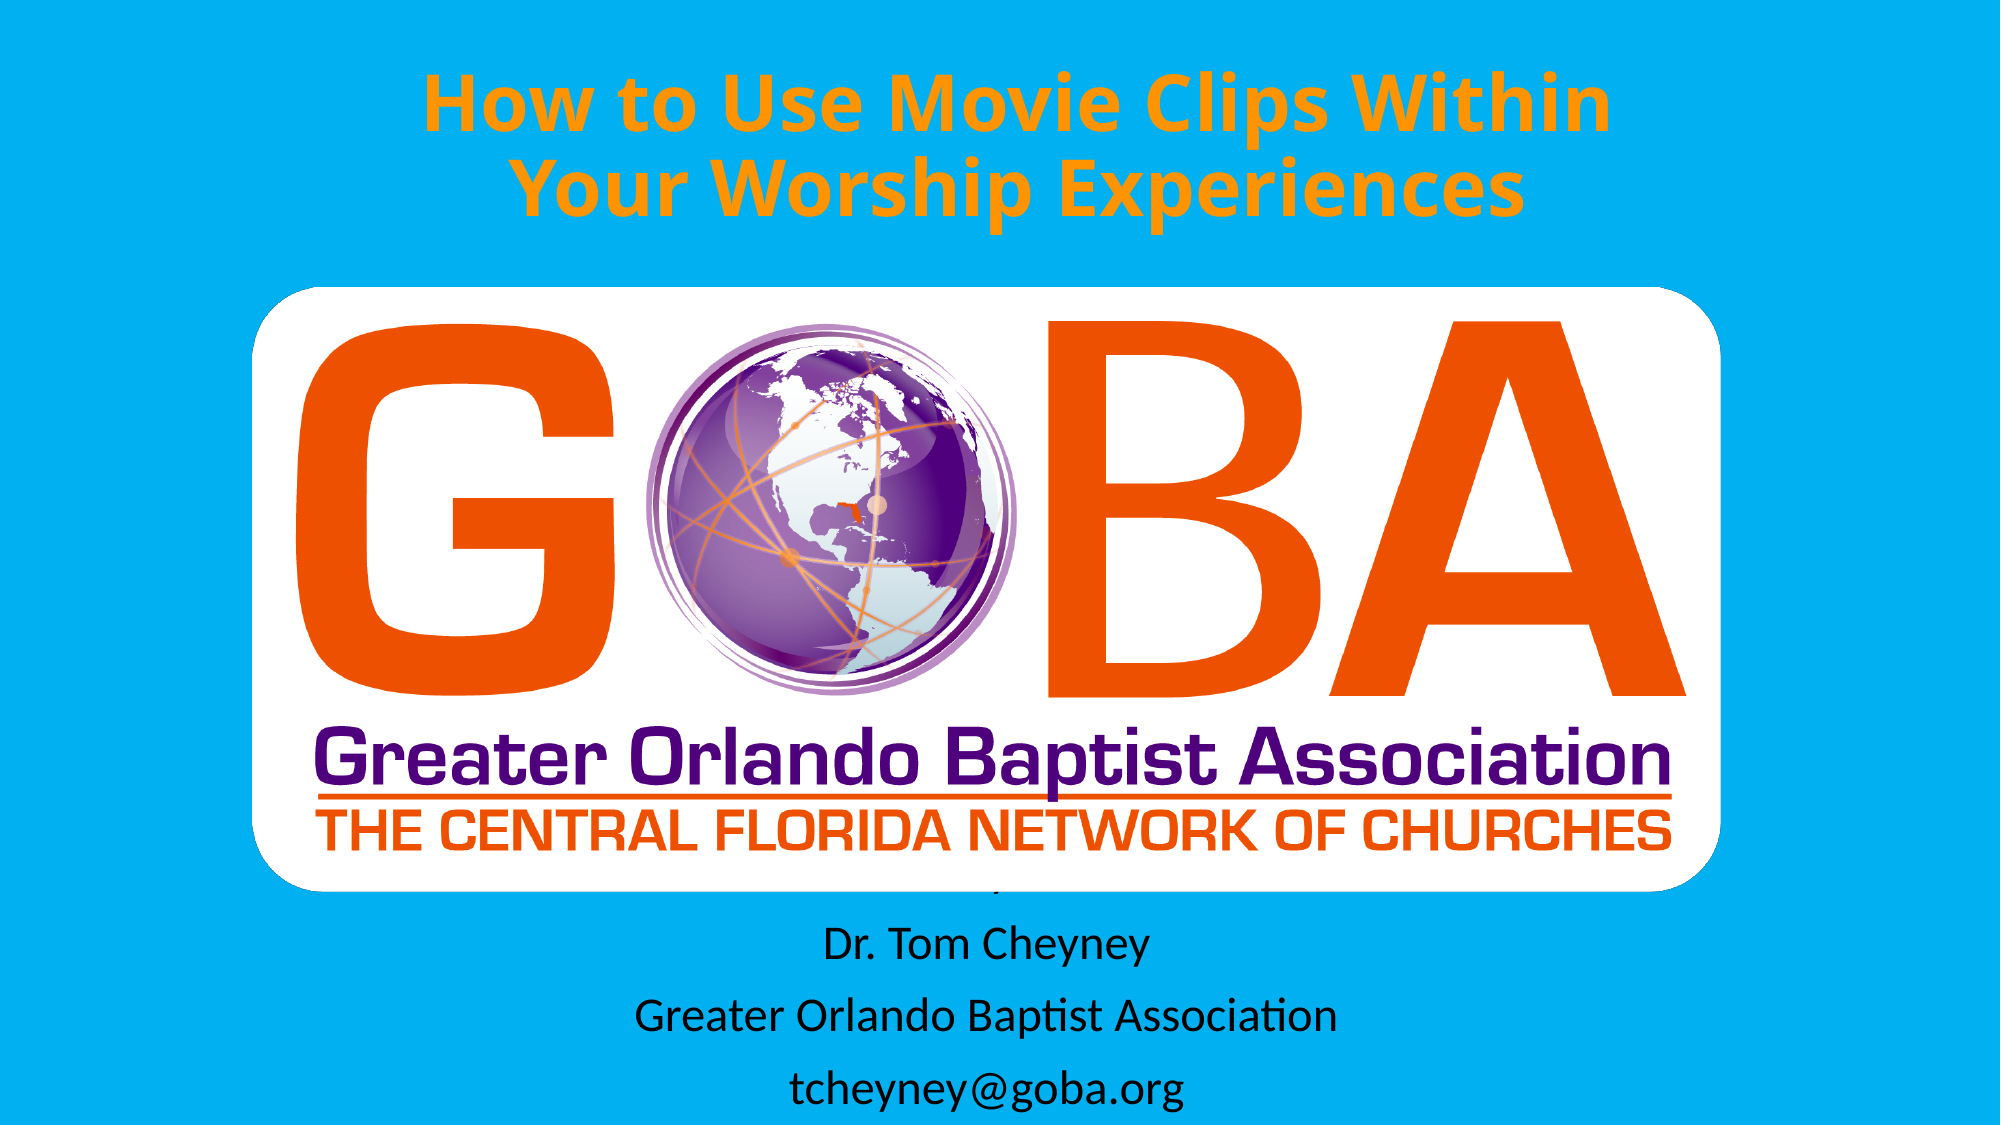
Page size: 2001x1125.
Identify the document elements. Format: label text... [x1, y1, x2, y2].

subtitle By Dr. Tom Cheyney Greater Orlando Baptist Association tcheyney@goba.org [461, 892, 1512, 1125]
picture [253, 288, 1720, 892]
title How to Use Movie Clips Within Your Worship Experiences [380, 53, 1656, 242]
